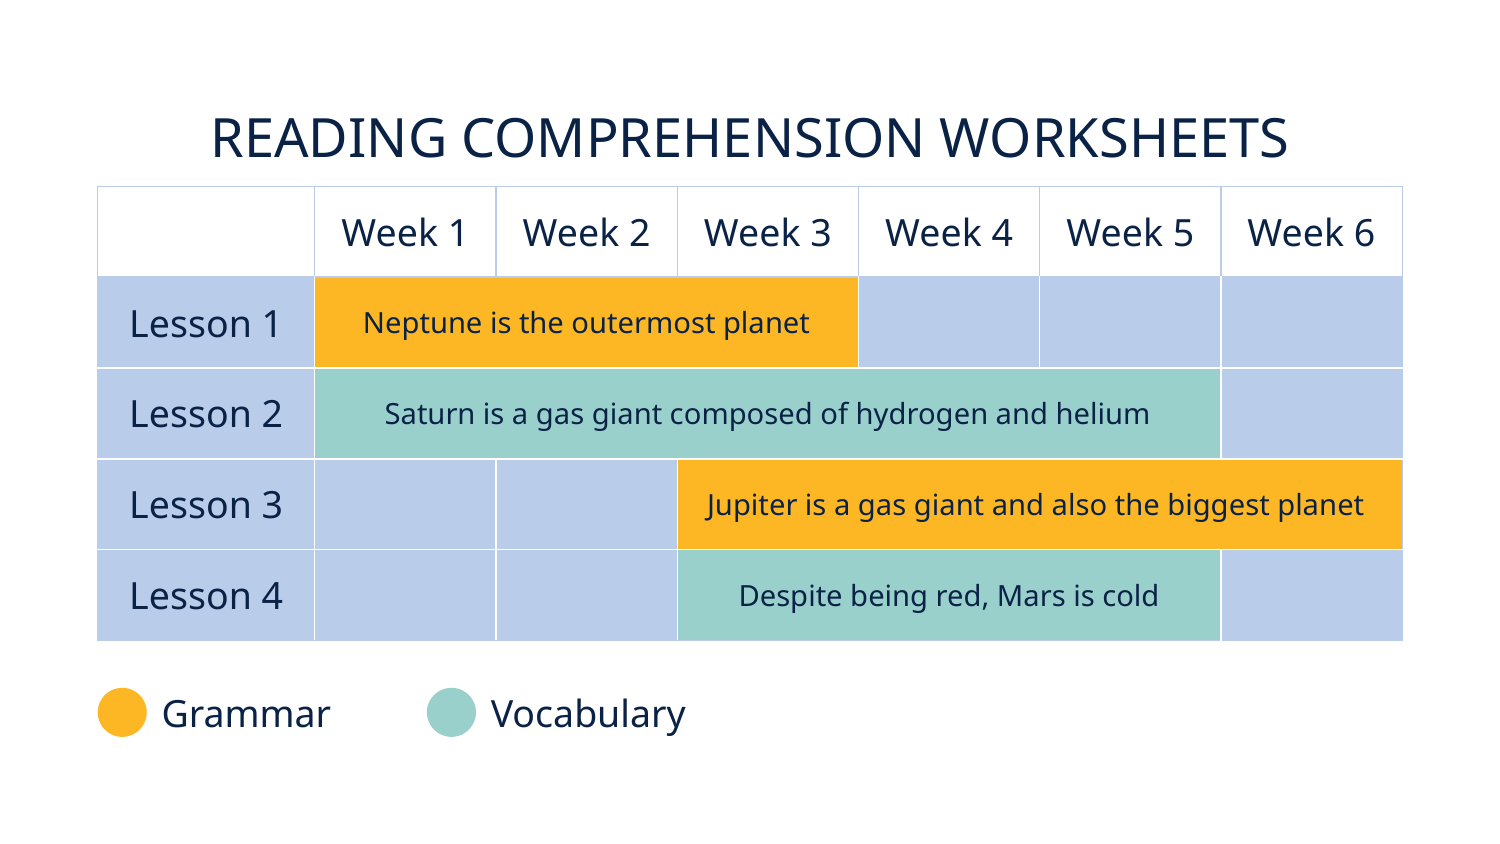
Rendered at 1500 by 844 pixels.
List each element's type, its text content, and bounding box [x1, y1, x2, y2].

table_cell Jupiter is a gas giant and also the biggest planet [678, 460, 1402, 549]
table_cell Lesson 4 [98, 550, 314, 640]
table_cell [1222, 278, 1402, 367]
table_cell [1222, 550, 1402, 640]
table_cell Saturn is a gas giant composed of hydrogen and helium [315, 369, 1220, 458]
table_header Week 4 [859, 187, 1039, 276]
table_header [98, 187, 314, 276]
table_cell Lesson 1 [98, 278, 314, 367]
table_cell [1040, 278, 1220, 367]
table_cell [1222, 369, 1402, 458]
table_cell [497, 460, 677, 549]
table_header Week 3 [678, 187, 858, 276]
table_cell Despite being red, Mars is cold [678, 550, 1220, 640]
table_cell [859, 278, 1039, 367]
table_header Week 2 [497, 187, 677, 276]
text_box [426, 684, 757, 740]
table_cell Lesson 2 [98, 369, 314, 458]
table_header Week 6 [1222, 187, 1402, 276]
title READING COMPREHENSION WORKSHEETS [116, 88, 1385, 183]
table_cell [497, 550, 677, 640]
table_header Week 1 [315, 187, 495, 276]
table_cell Neptune is the outermost planet [315, 278, 858, 367]
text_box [97, 684, 425, 740]
table_cell [315, 460, 495, 549]
table_cell Lesson 3 [98, 460, 314, 549]
table_header Week 5 [1040, 187, 1220, 276]
table_cell [315, 550, 495, 640]
